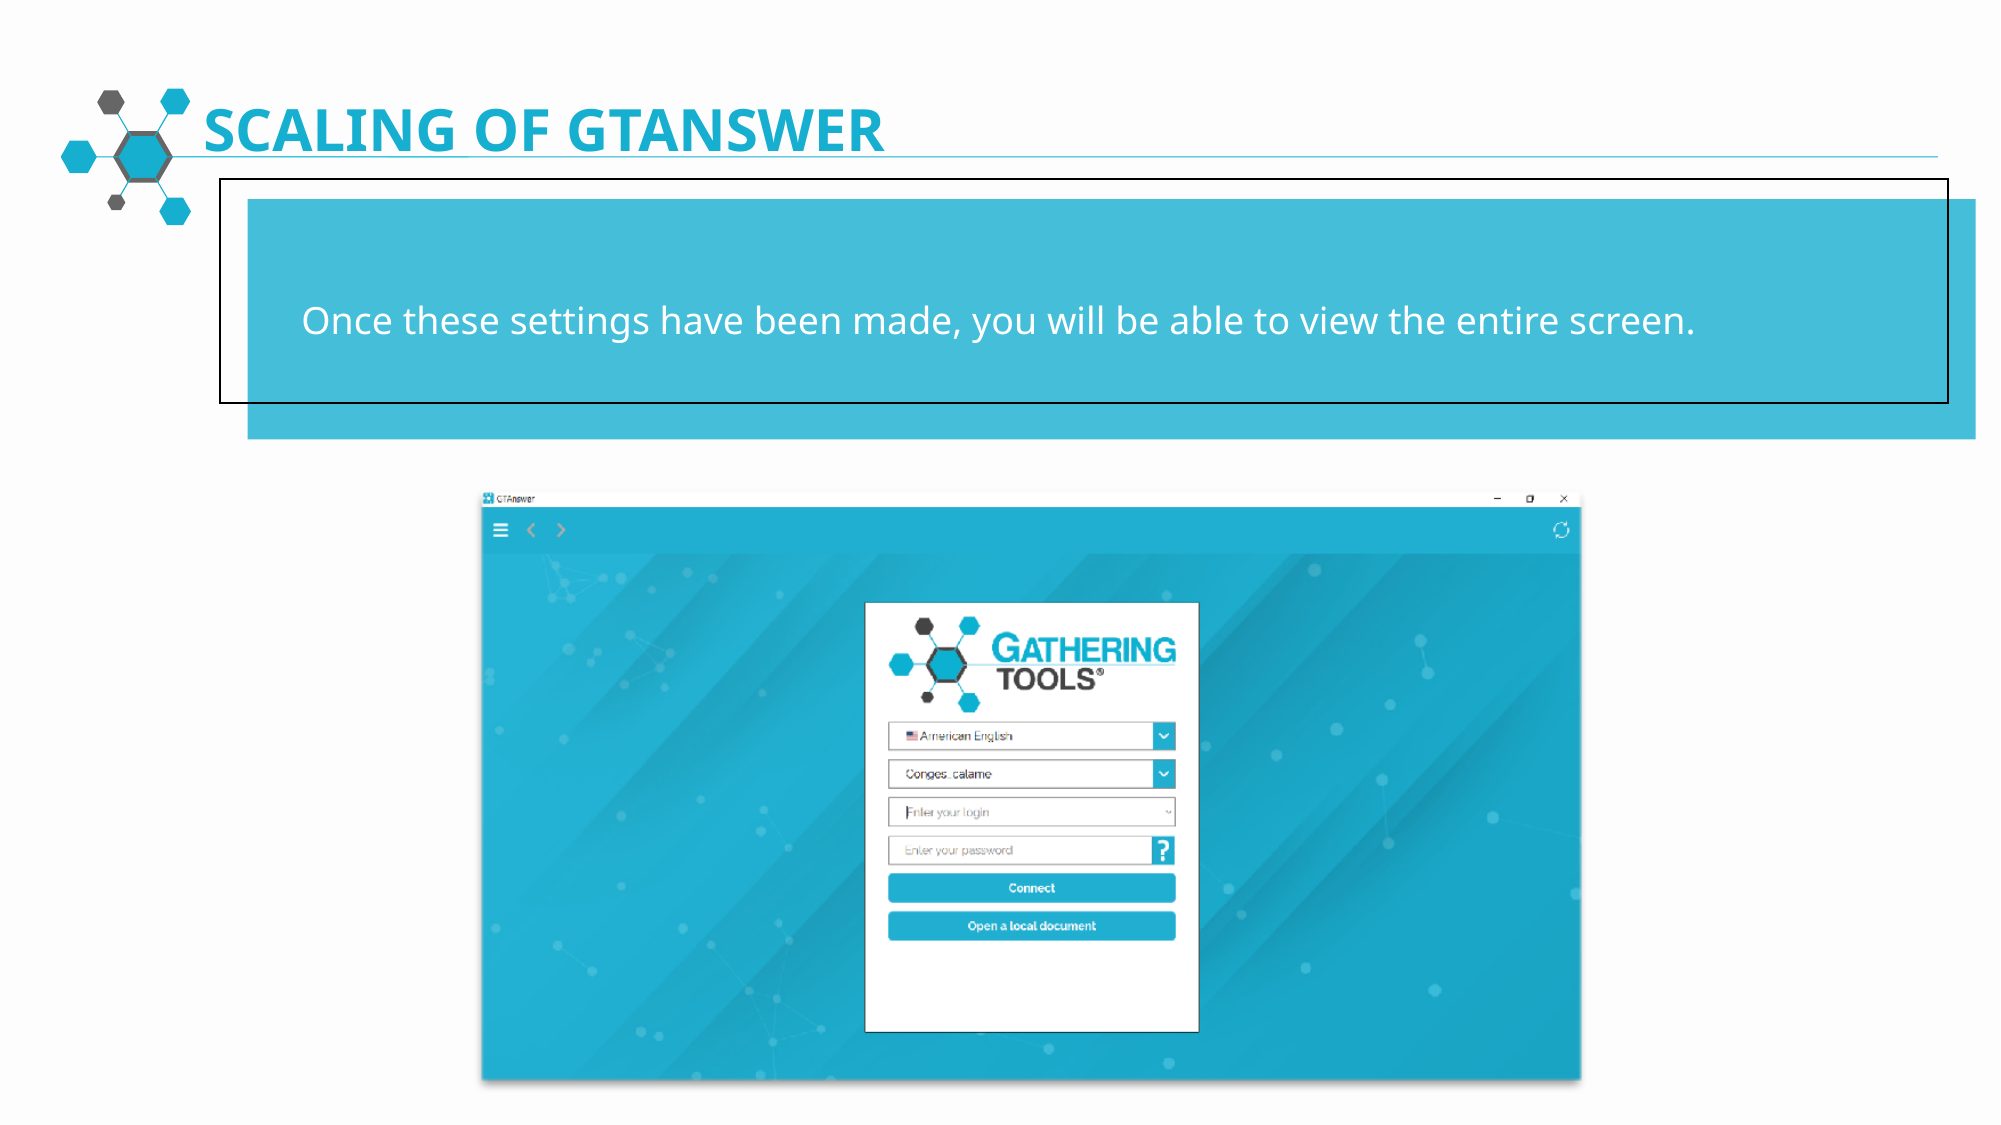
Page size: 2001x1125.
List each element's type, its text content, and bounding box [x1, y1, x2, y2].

title SCALING OF GTANSWER [173, 85, 2000, 179]
text_box Once these settings have been made, you will be able to view the entire screen. [247, 198, 1977, 440]
text_box [219, 178, 1949, 404]
picture [481, 490, 1582, 1081]
